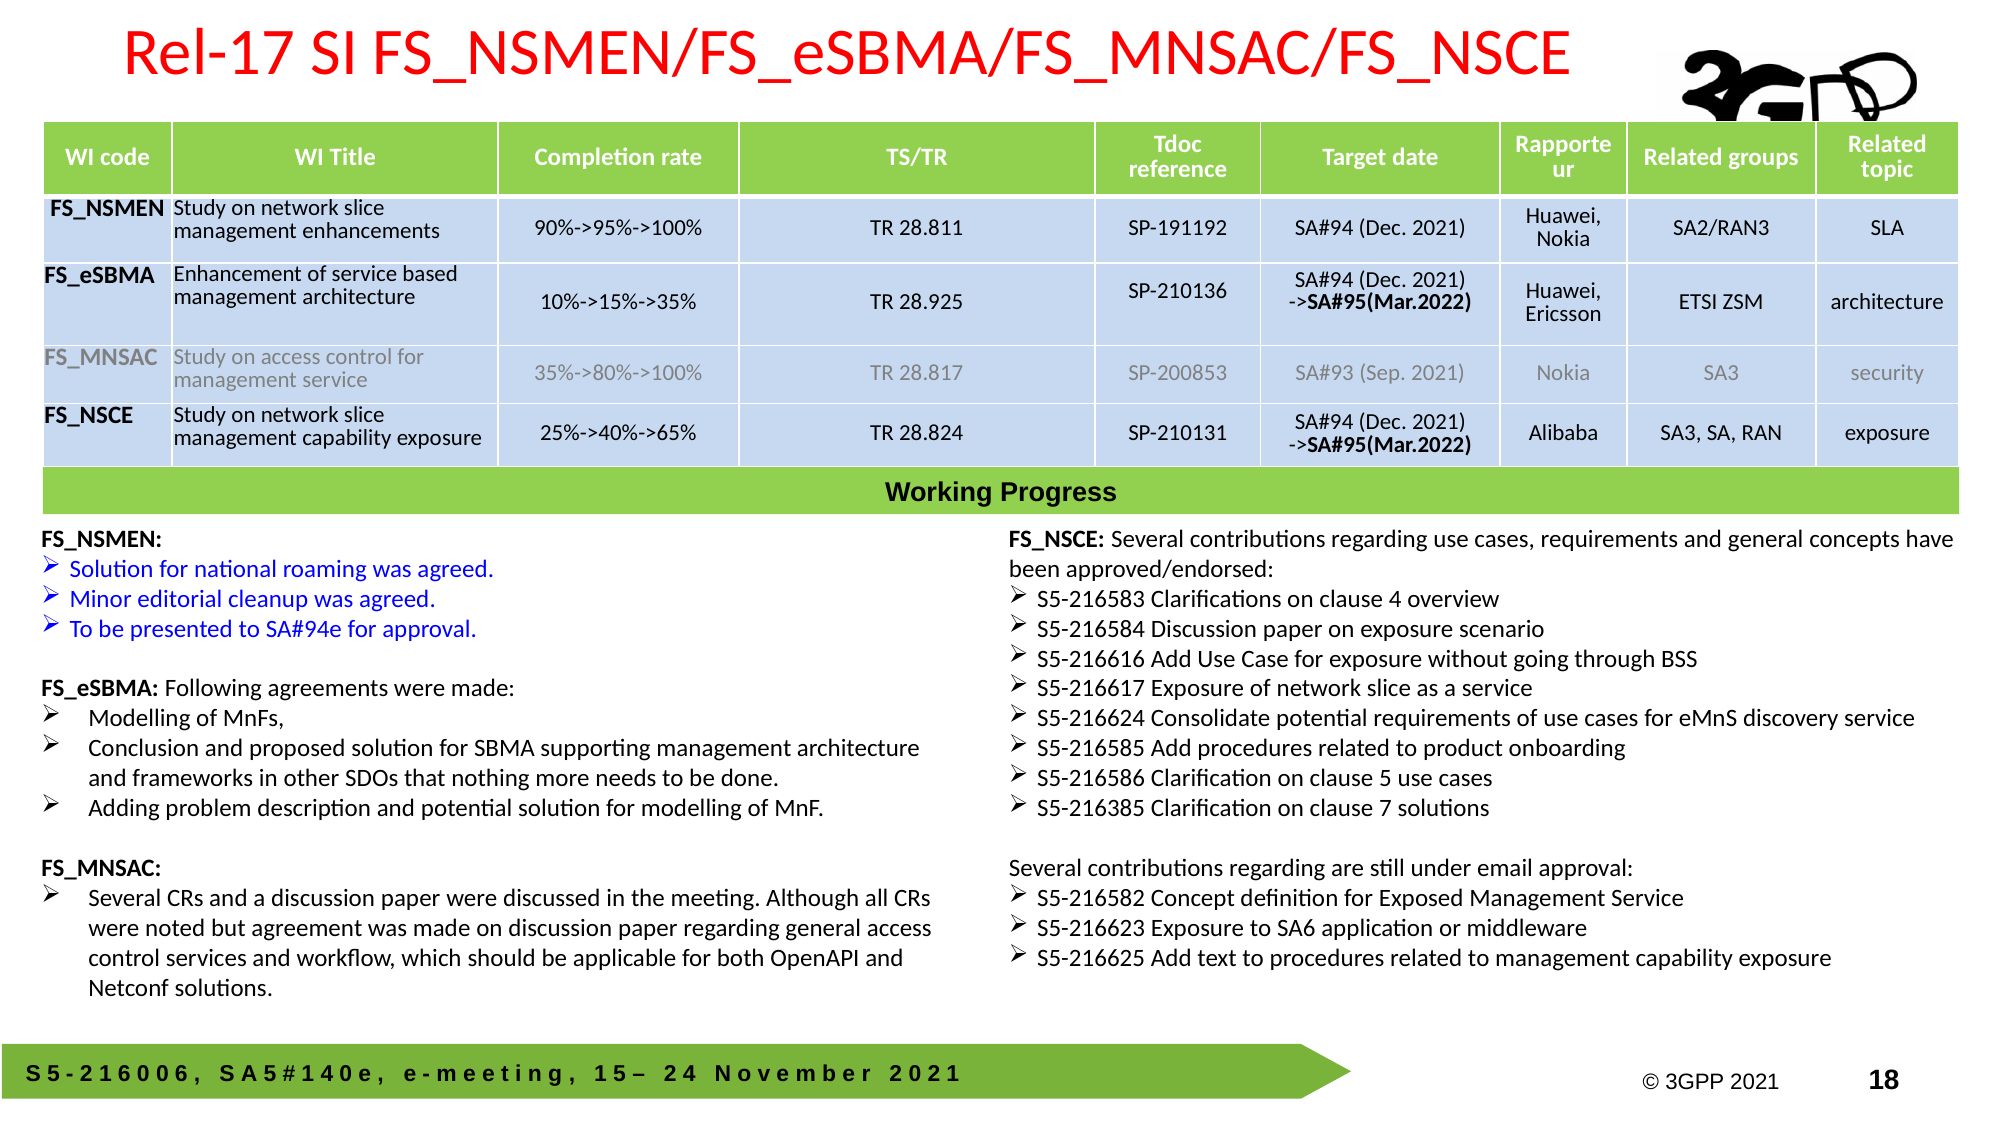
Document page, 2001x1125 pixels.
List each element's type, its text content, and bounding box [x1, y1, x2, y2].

table_cell 10%->15%->35% [499, 264, 738, 345]
table_cell SP-200853 [1096, 346, 1260, 403]
table_cell Nokia [1501, 346, 1626, 403]
table_cell Huawei, Nokia [1501, 199, 1626, 262]
table_cell 25%->40%->65% [499, 404, 738, 466]
table_cell ETSI ZSM [1628, 264, 1815, 345]
table_cell SLA [1817, 199, 1958, 262]
table_cell TR 28.925 [740, 264, 1094, 345]
table_cell Enhancement of service based management architecture [173, 264, 497, 345]
table_header Related topic [1817, 122, 1958, 194]
table_cell SP-191192 [1096, 199, 1260, 262]
text_box Working Progress [42, 467, 1960, 515]
table_cell TR 28.824 [740, 404, 1094, 466]
table_cell Alibaba [1501, 404, 1626, 466]
table_header Target date [1261, 152, 1499, 194]
table_cell SA#94 (Dec. 2021) ->SA#95(Mar.2022) [1261, 404, 1499, 466]
table_cell SP-210136 [1096, 264, 1260, 345]
table_cell SA#93 (Sep. 2021) [1261, 346, 1499, 403]
text_box FS_NSMEN: Solution for national roaming was agreed. Minor editorial cleanup was agreed. To be presented to SA#94e for approval. FS_eSBMA: Following agreements were made: Modelling of MnFs, Conclusion and proposed solution for SBMA supporting management architecture and frameworks in other SDOs that nothing more needs to be done. Adding problem description and potential solution for modelling of MnF. FS_MNSAC: Several CRs and a discussion paper were discussed in the meeting. Although all CRs were noted but agreement was made on discussion paper regarding general access control services and workflow, which should be applicable for both OpenAPI and Netconf solutions. [26, 514, 980, 1039]
table_cell SA2/RAN3 [1628, 199, 1815, 262]
table_header Completion rate [499, 152, 738, 194]
table_cell FS_MNSAC [44, 346, 171, 403]
text_box Rel-17 SI FS_NSMEN/FS_eSBMA/FS_MNSAC/FS_NSCE [0, 0, 1697, 152]
text_box FS_NSCE: Several contributions regarding use cases, requirements and general concepts have been approved/endorsed: S5-216583 Clarifications on clause 4 overview S5-216584 Discussion paper on exposure scenario S5-216616 Add Use Case for exposure without going through BSS S5-216617 Exposure of network slice as a service S5-216624 Consolidate potential requirements of use cases for eMnS discovery service S5-216585 Add procedures related to product onboarding S5-216586 Clarification on clause 5 use cases S5-216385 Clarification on clause 7 solutions Several contributions regarding are still under email approval: S5-216582 Concept definition for Exposed Management Service S5-216623 Exposure to SA6 application or middleware S5-216625 Add text to procedures related to management capability exposure [994, 514, 1976, 979]
picture [1697, 50, 1917, 121]
table_cell exposure [1817, 404, 1958, 466]
table_header Rapporteur [1501, 152, 1626, 194]
table_cell 90%->95%->100% [499, 199, 738, 262]
table_header TS/TR [740, 152, 1094, 194]
table_header Tdoc reference [1096, 152, 1260, 194]
table_cell Study on network slice management capability exposure [173, 404, 497, 466]
table_cell SA3 [1628, 346, 1815, 403]
table_cell Study on access control for management service [173, 346, 497, 403]
table_cell SA#94 (Dec. 2021) [1261, 199, 1499, 262]
table_cell Study on network slice management enhancements [173, 199, 497, 262]
table_header WI Title [173, 152, 497, 194]
table_cell FS_eSBMA [44, 264, 171, 345]
table_cell SA#94 (Dec. 2021) ->SA#95(Mar.2022) [1261, 264, 1499, 345]
table_cell Huawei, Ericsson [1501, 264, 1626, 345]
table_cell SP-210131 [1096, 404, 1260, 466]
table_cell TR 28.811 [740, 199, 1094, 262]
table_header WI code [44, 152, 171, 194]
table_cell TR 28.817 [740, 346, 1094, 403]
table_cell security [1817, 346, 1958, 403]
table_cell FS_NSCE [44, 404, 171, 466]
table_cell FS_NSMEN [44, 199, 171, 262]
table_cell SA3, SA, RAN [1628, 404, 1815, 466]
table_cell architecture [1817, 264, 1958, 345]
table_header Related groups [1628, 122, 1815, 194]
table_cell 35%->80%->100% [499, 346, 738, 403]
